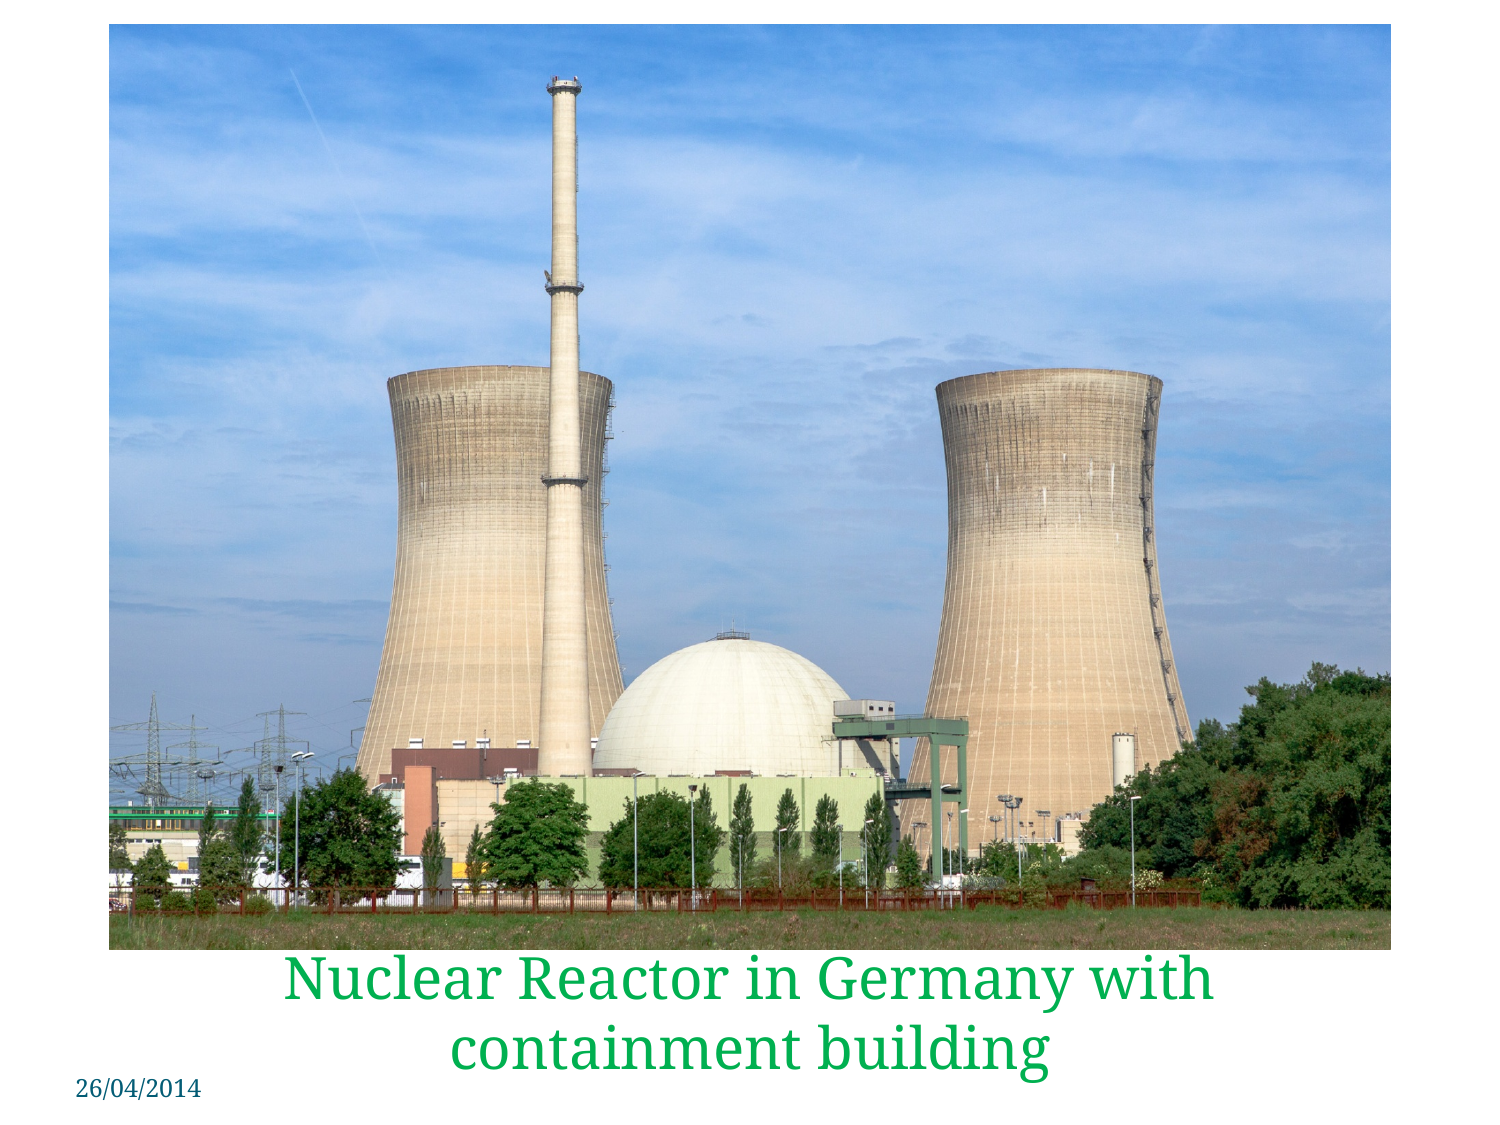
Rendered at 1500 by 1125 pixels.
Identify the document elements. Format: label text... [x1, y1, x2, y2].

footer PSIT COE Kanpur [437, 1042, 988, 1103]
text_box Nuclear Reactor in Germany with containment building [149, 961, 1350, 1089]
picture [109, 24, 1391, 951]
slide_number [75, 1042, 425, 1103]
